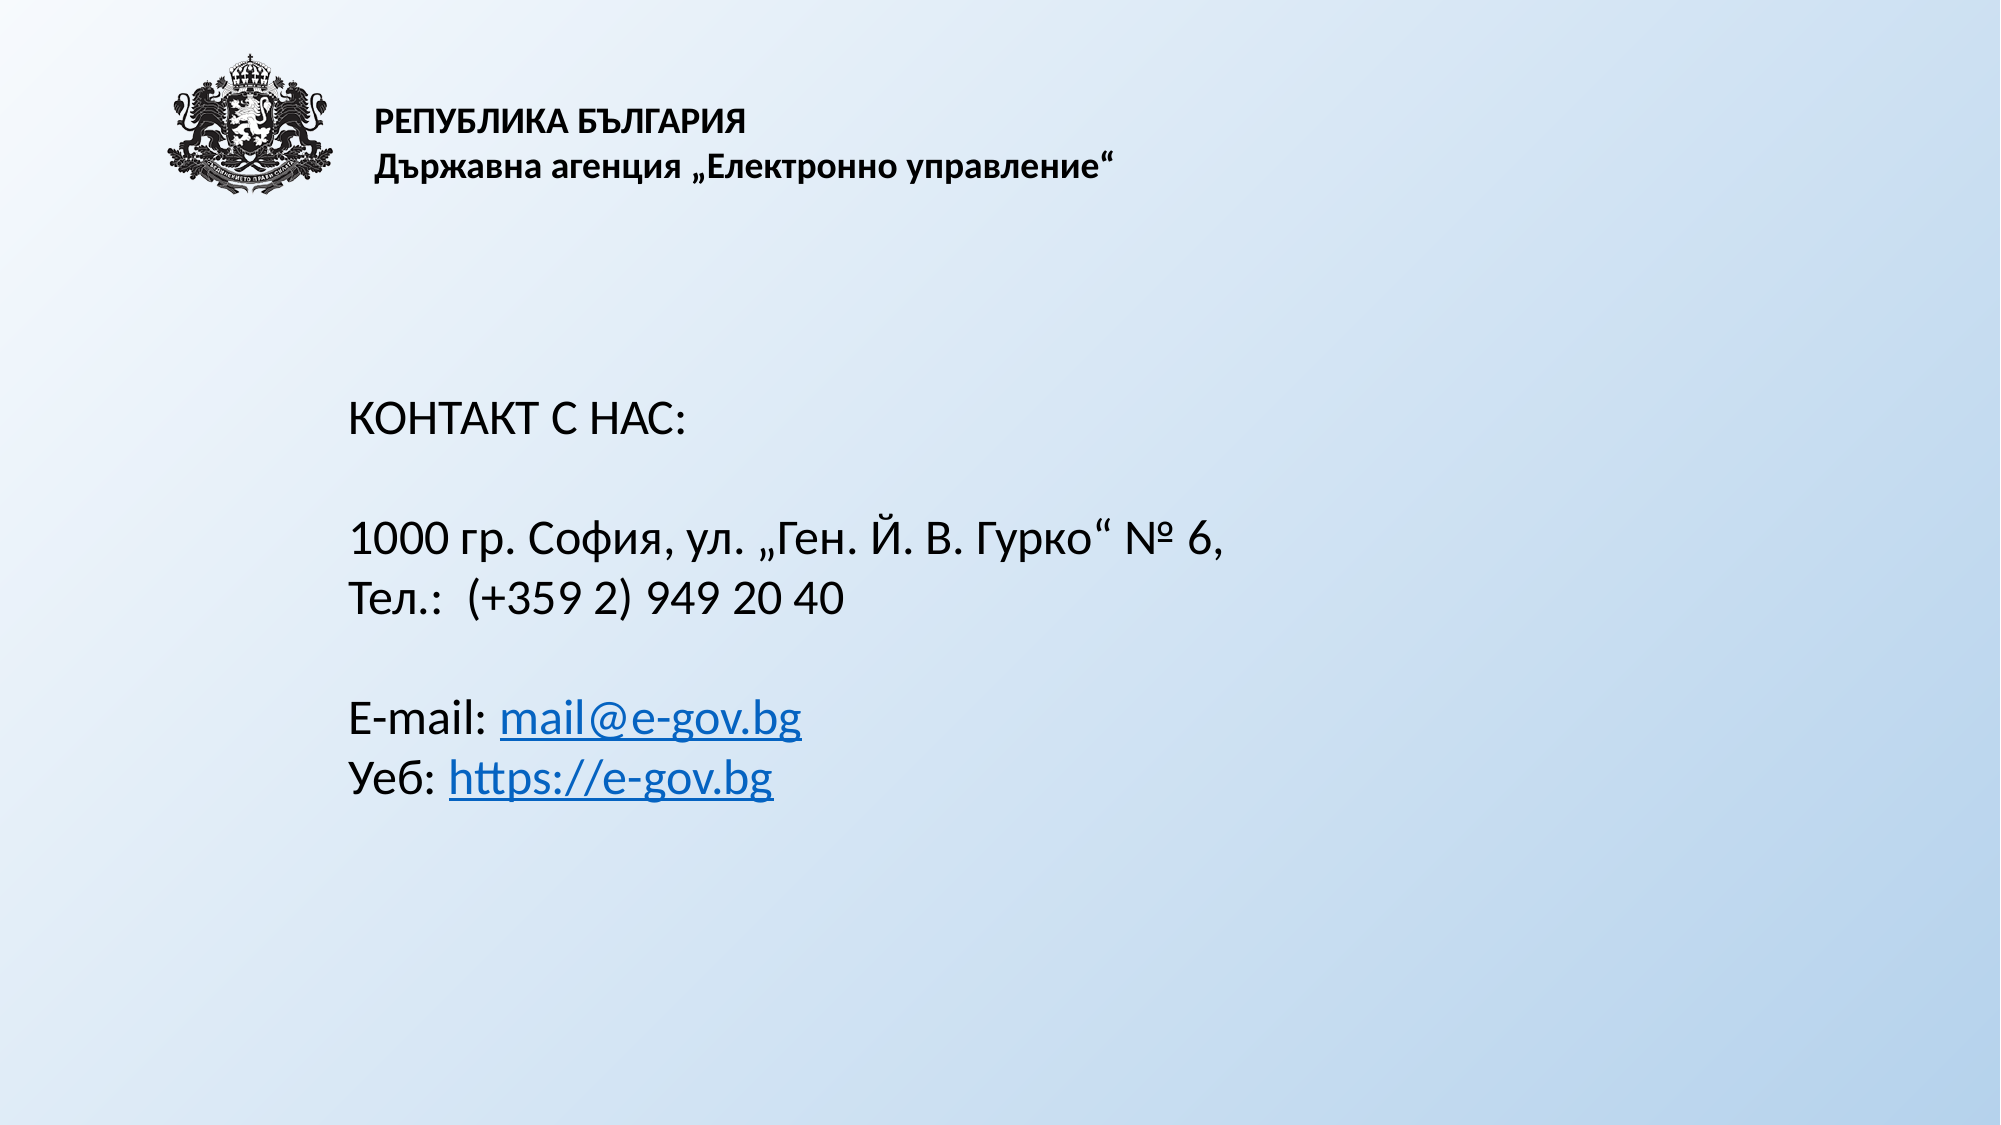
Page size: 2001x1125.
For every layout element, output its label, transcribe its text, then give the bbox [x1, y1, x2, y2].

picture [167, 53, 334, 195]
text_box РЕПУБЛИКА БЪЛГАРИЯ Държавна агенция „Електронно управление“ [359, 88, 1159, 193]
title [380, 330, 1651, 492]
text_box КОНТАКТ С НАС: 1000 гр. София, ул. „Ген. Й. В. Гурко“ № 6, Тел.: (+359 2) 949 20 40 E-mail: mail@e-gov.bg Уеб: https://e-gov.bg [333, 377, 1299, 812]
